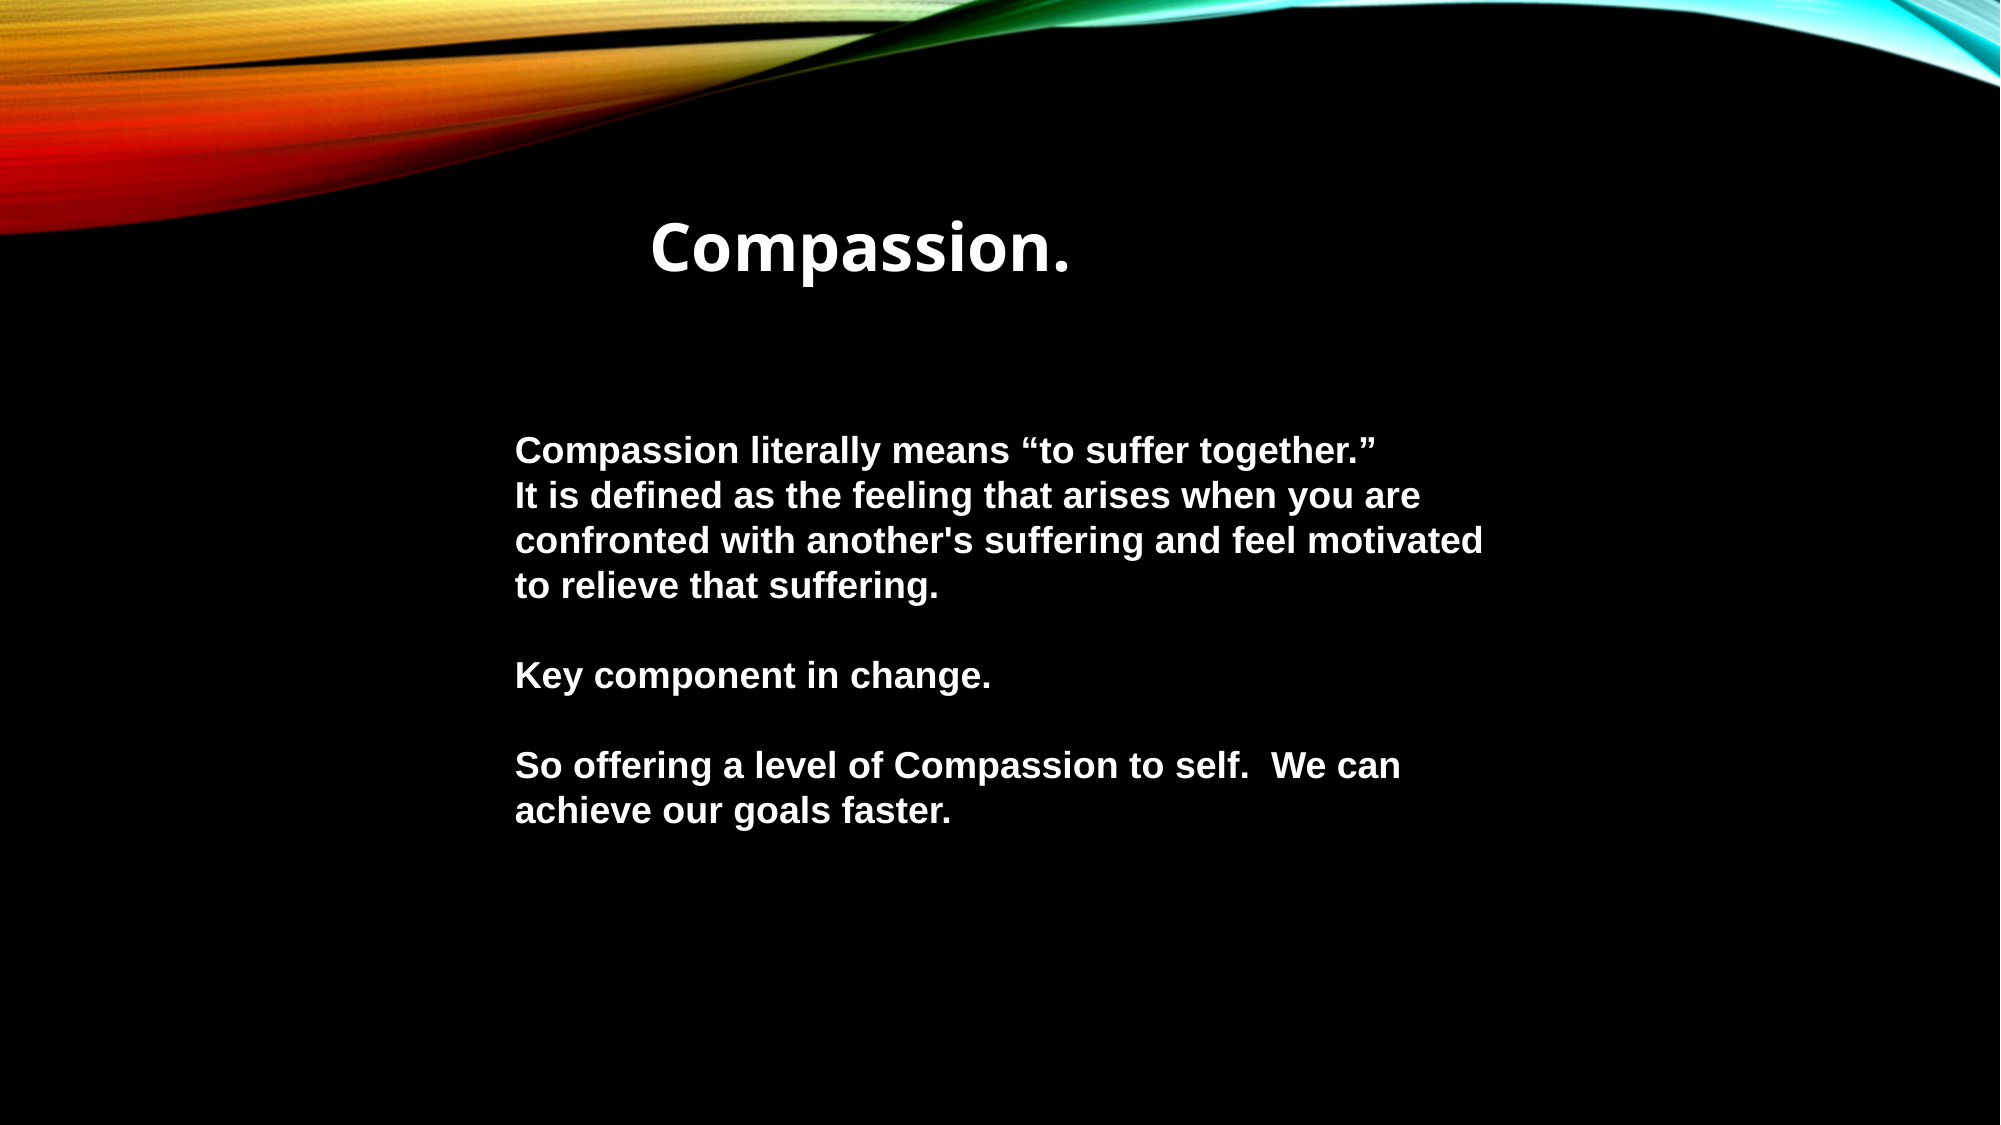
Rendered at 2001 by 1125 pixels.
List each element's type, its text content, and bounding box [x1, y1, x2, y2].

text_box Compassion. [634, 197, 1087, 293]
text_box Compassion literally means “to suffer together.” It is defined as the feeling that arises when you are confronted with another's suffering and feel motivated to relieve that suffering. Key component in change. So offering a level of Compassion to self. We can achieve our goals faster. [500, 419, 1500, 974]
picture [0, 0, 2000, 237]
